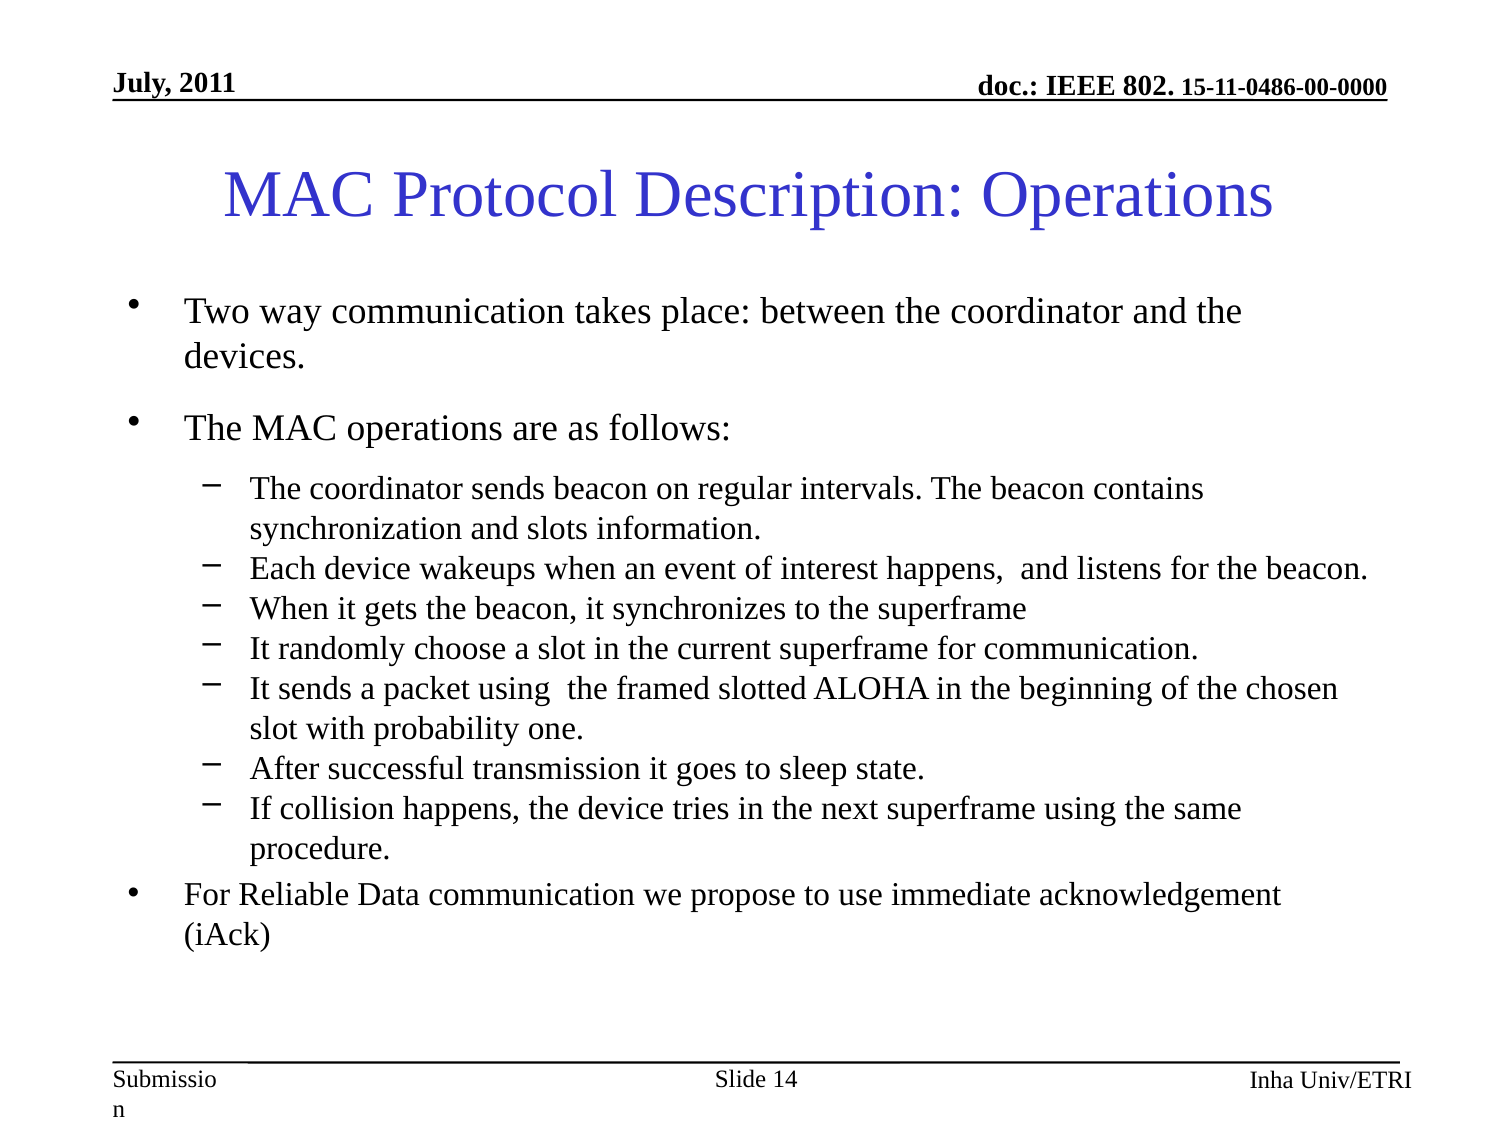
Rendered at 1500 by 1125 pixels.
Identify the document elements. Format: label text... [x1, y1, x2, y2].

list Two way communication takes place: between the coordinator and the devices. The MAC operations are as follows: The coordinator sends beacon on regular intervals. The beacon contains synchronization and slots information. Each device wakeups when an event of interest happens, and listens for the beacon. When it gets the beacon, it synchronizes to the superframe It randomly choose a slot in the current superframe for communication. It sends a packet using the framed slotted ALOHA in the beginning of the chosen slot with probability one. After successful transmission it goes to sleep state. If collision happens, the device tries in the next superframe using the same procedure. For Reliable Data communication we propose to use immediate acknowledgement (iAck) [112, 278, 1388, 1001]
title MAC Protocol Description: Operations [112, 124, 1388, 256]
